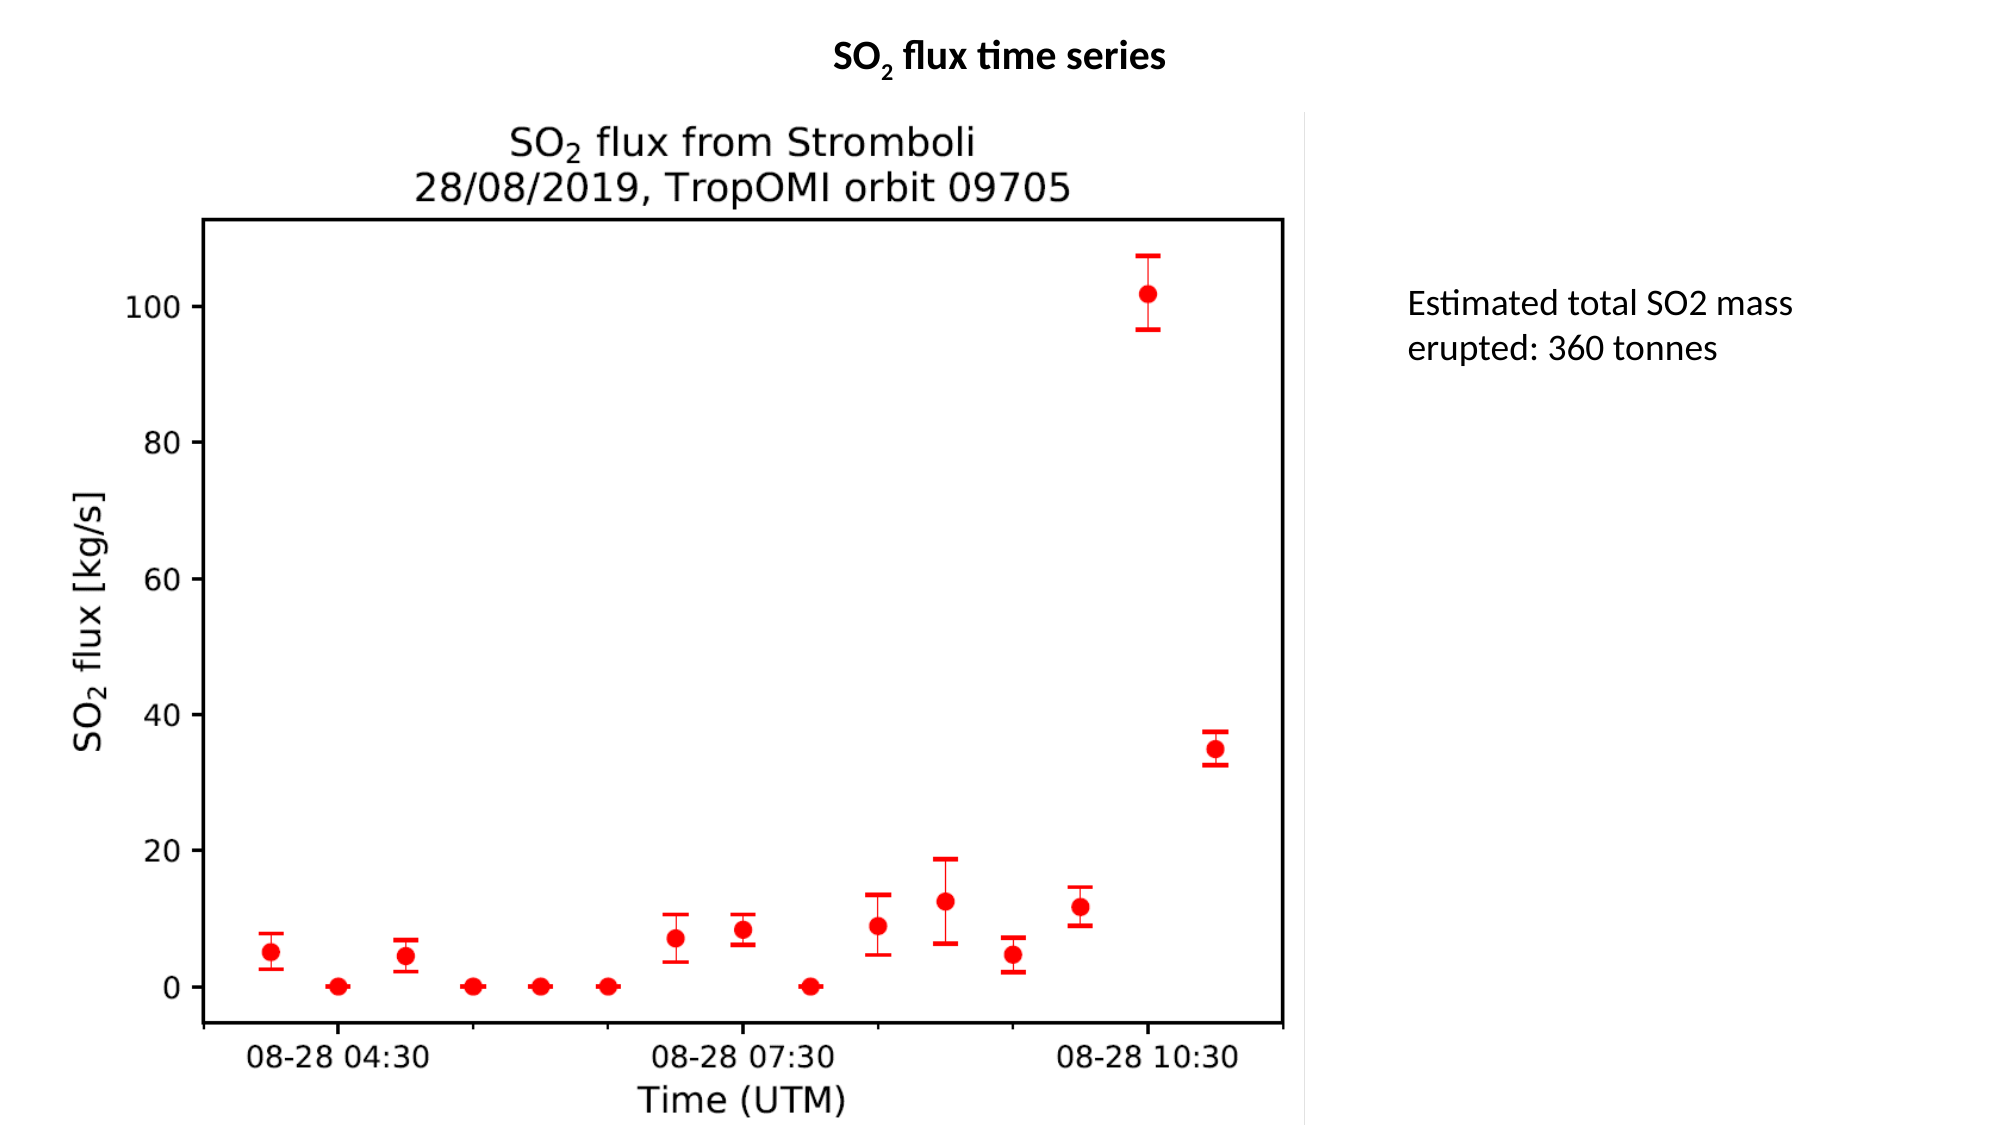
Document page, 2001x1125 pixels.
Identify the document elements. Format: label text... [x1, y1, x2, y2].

text_box SO2 flux time series [270, 20, 1730, 92]
text_box Estimated total SO2 mass erupted: 360 tonnes [1392, 270, 1852, 511]
picture [67, 112, 1305, 1125]
